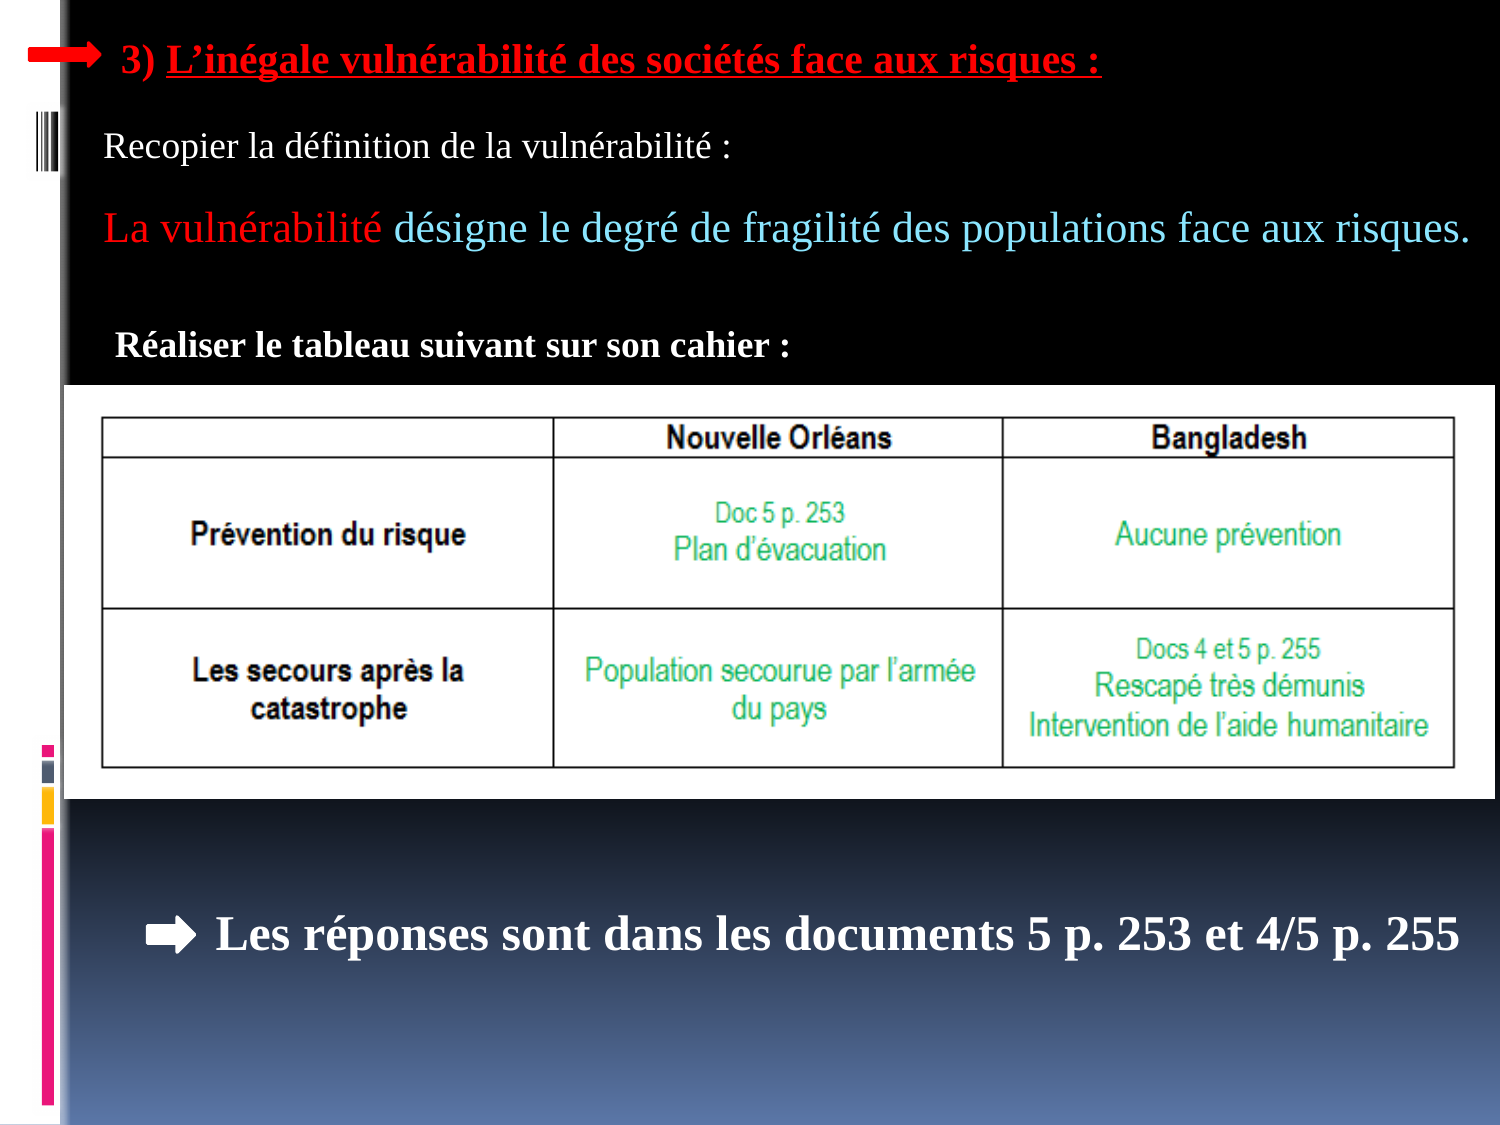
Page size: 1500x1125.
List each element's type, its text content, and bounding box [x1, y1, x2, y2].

text_box Recopier la définition de la vulnérabilité : [88, 113, 1376, 174]
text_box 3) L’inégale vulnérabilité des sociétés face aux risques : [106, 24, 1500, 90]
text_box [27, 41, 102, 68]
text_box [145, 915, 196, 954]
text_box La vulnérabilité désigne le degré de fragilité des populations face aux risques. [88, 191, 1500, 259]
text_box Les réponses sont dans les documents 5 p. 253 et 4/5 p. 255 [200, 893, 1500, 968]
picture [64, 385, 1496, 800]
text_box Réaliser le tableau suivant sur son cahier : [100, 312, 1223, 373]
